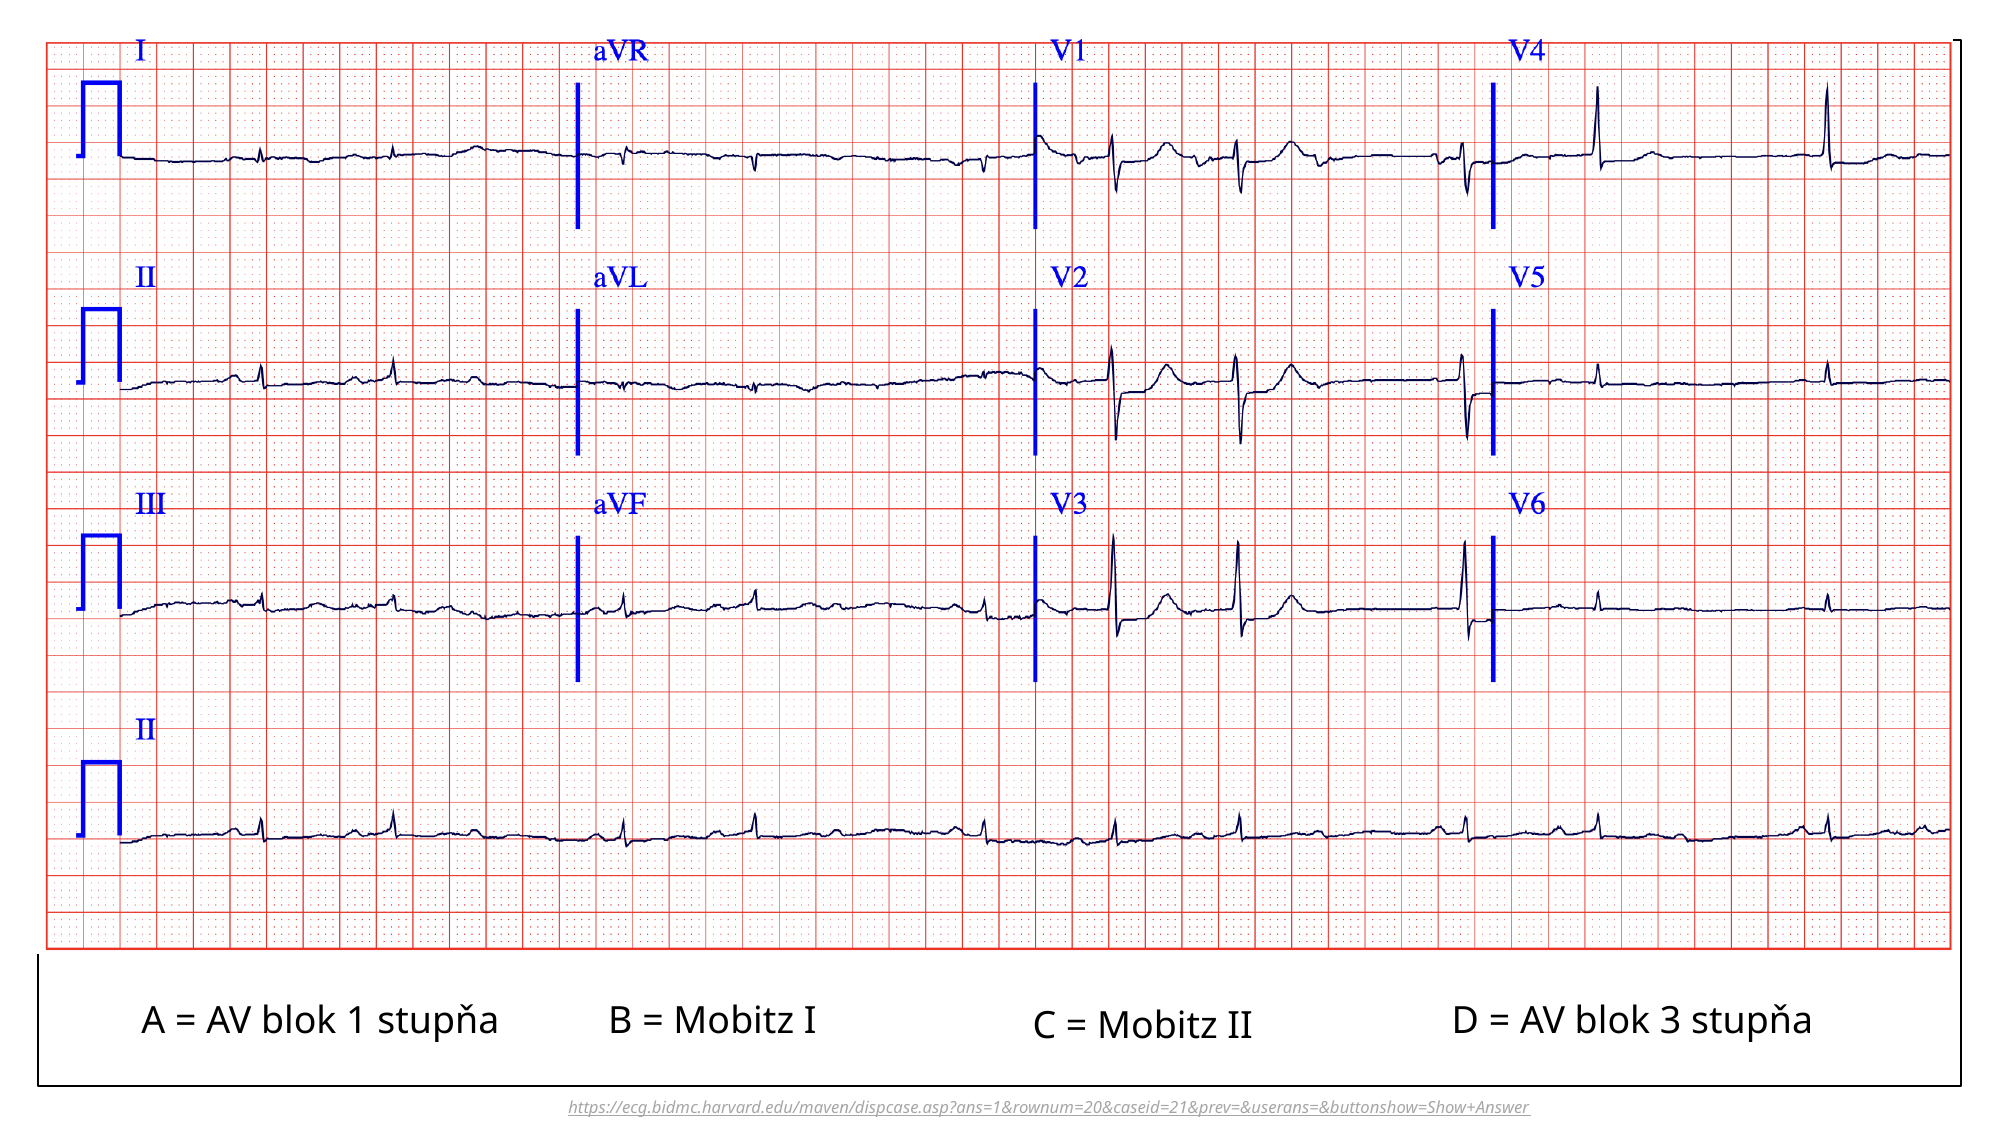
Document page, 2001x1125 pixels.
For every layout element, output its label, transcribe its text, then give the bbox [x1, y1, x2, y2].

text_box B = Mobitz I [593, 988, 832, 1049]
text_box https://ecg.bidmc.harvard.edu/maven/dispcase.asp?ans=1&rownum=20&caseid=21&prev=&userans=&buttonshow=Show+Answer [549, 1089, 1550, 1125]
text_box D = AV blok 3 stupňa [1436, 988, 1829, 1049]
text_box A = AV blok 1 stupňa [126, 988, 515, 1049]
picture [35, 35, 1953, 954]
text_box C = Mobitz II [1017, 993, 1269, 1054]
